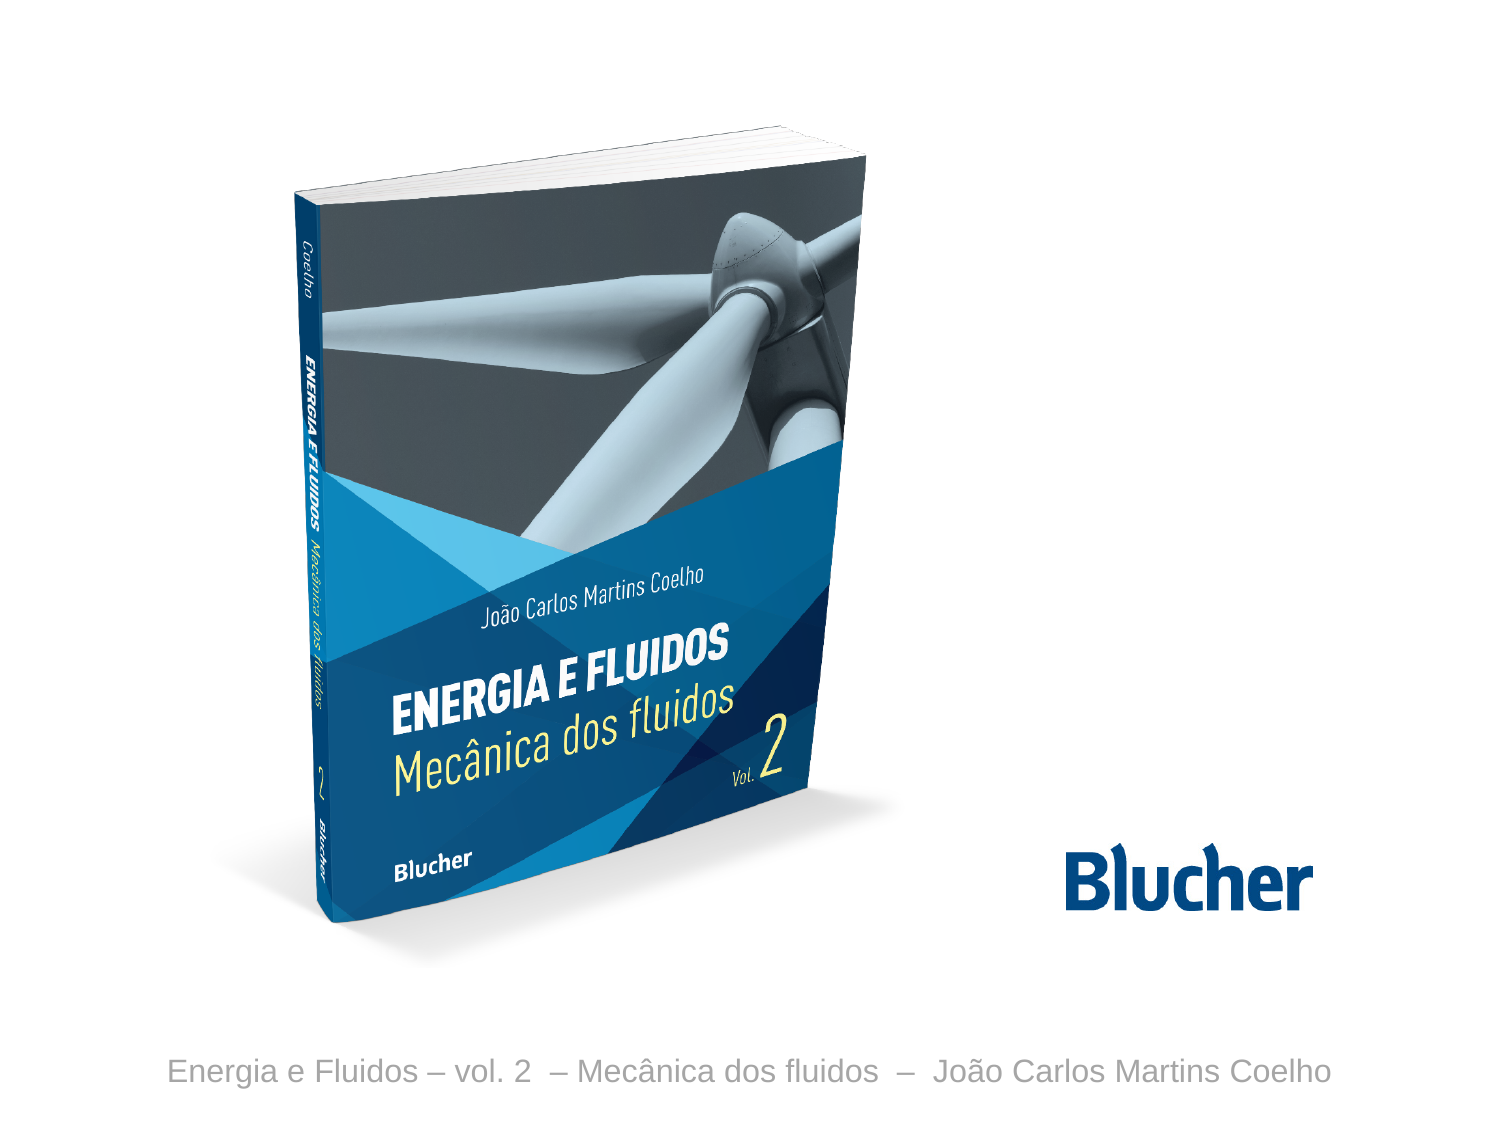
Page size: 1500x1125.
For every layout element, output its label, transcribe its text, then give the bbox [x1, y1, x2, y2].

footer Energia e Fluidos – vol. 2 – Mecânica dos fluidos – João Carlos Martins Coelho [0, 1042, 1500, 1103]
picture [1066, 843, 1313, 911]
picture [182, 89, 954, 968]
